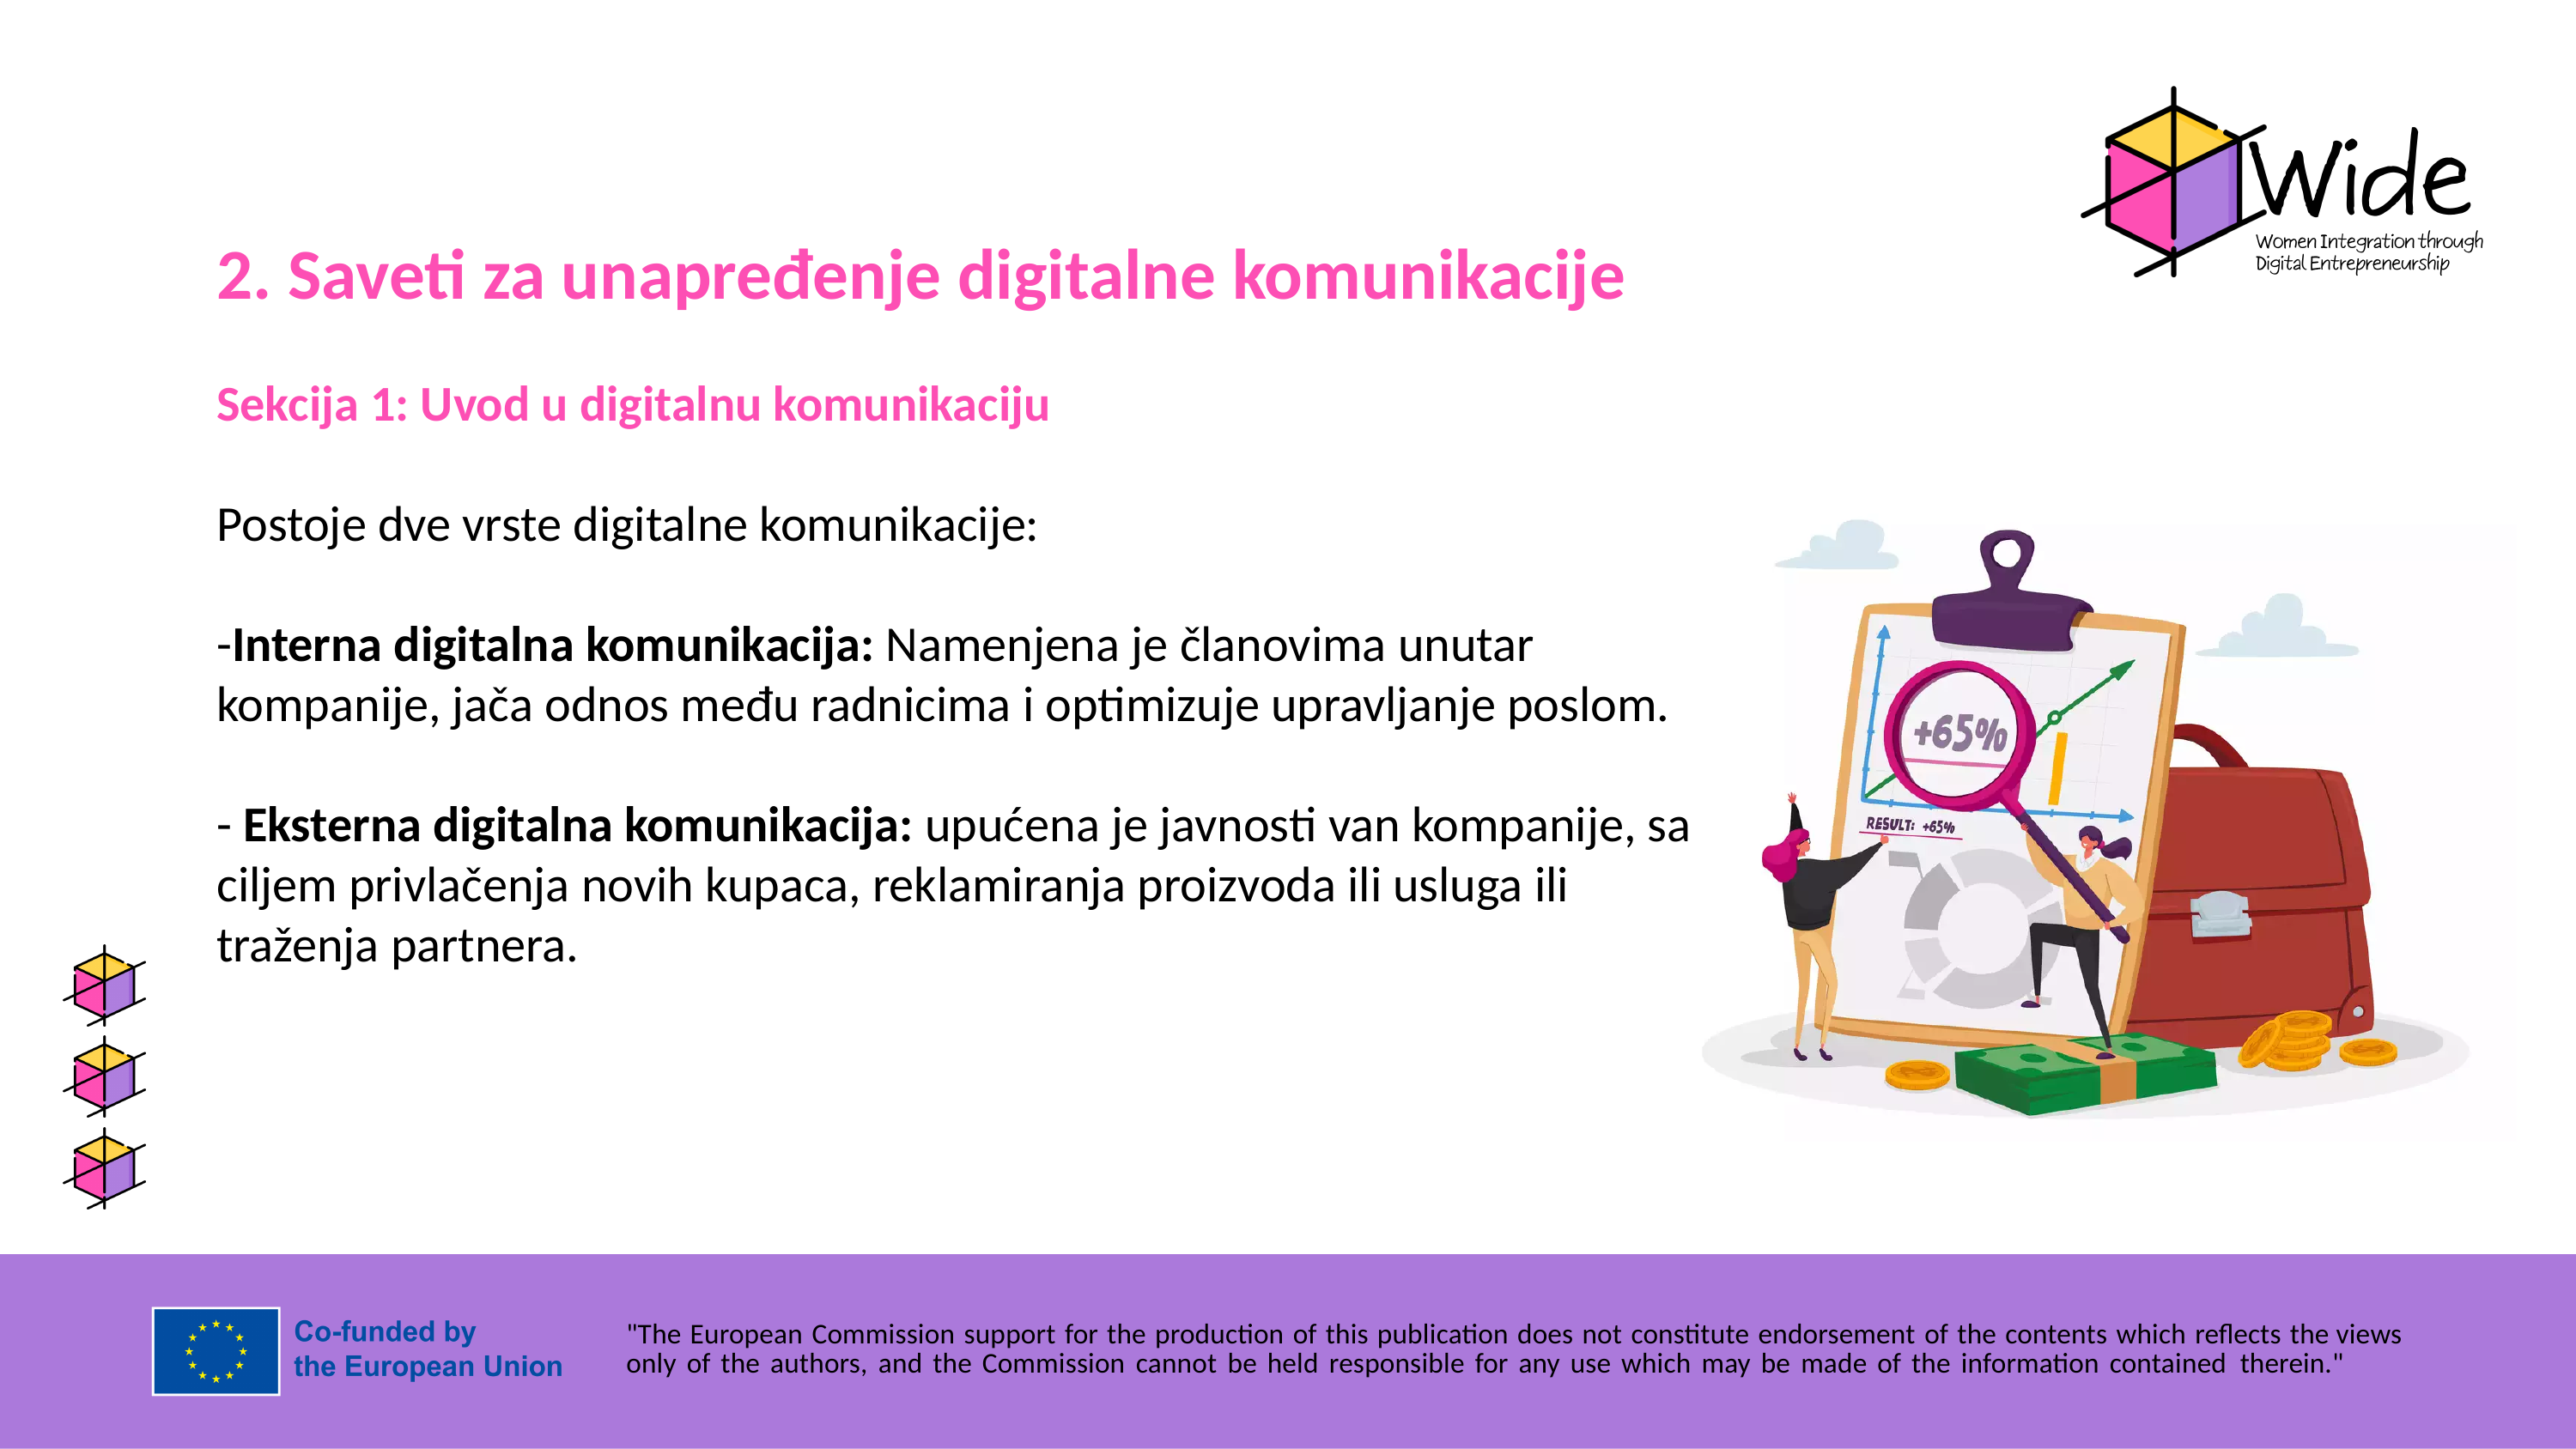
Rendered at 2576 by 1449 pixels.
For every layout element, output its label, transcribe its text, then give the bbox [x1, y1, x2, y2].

picture [63, 1127, 146, 1210]
picture [2017, 27, 2552, 336]
picture [63, 1035, 146, 1118]
picture [1631, 476, 2517, 1142]
text_box 2. Saveti za unapređenje digitalne komunikacije [204, 221, 1836, 320]
picture [63, 944, 146, 1027]
picture [149, 1304, 593, 1399]
text_box Sekcija 1: Uvod u digitalnu komunikaciju Postoje dve vrste digitalne komunikacije: -Interna digitalna komunikacija: Namenjena je članovima unutar kompanije, jača odnos među radnicima i optimizuje upravljanje poslom. - Eksterna digitalna komunikacija: upućena je javnosti van kompanije, sa ciljem privlačenja novih kupaca, reklamiranja proizvoda ili usluga ili traženja partnera. [204, 364, 1739, 979]
